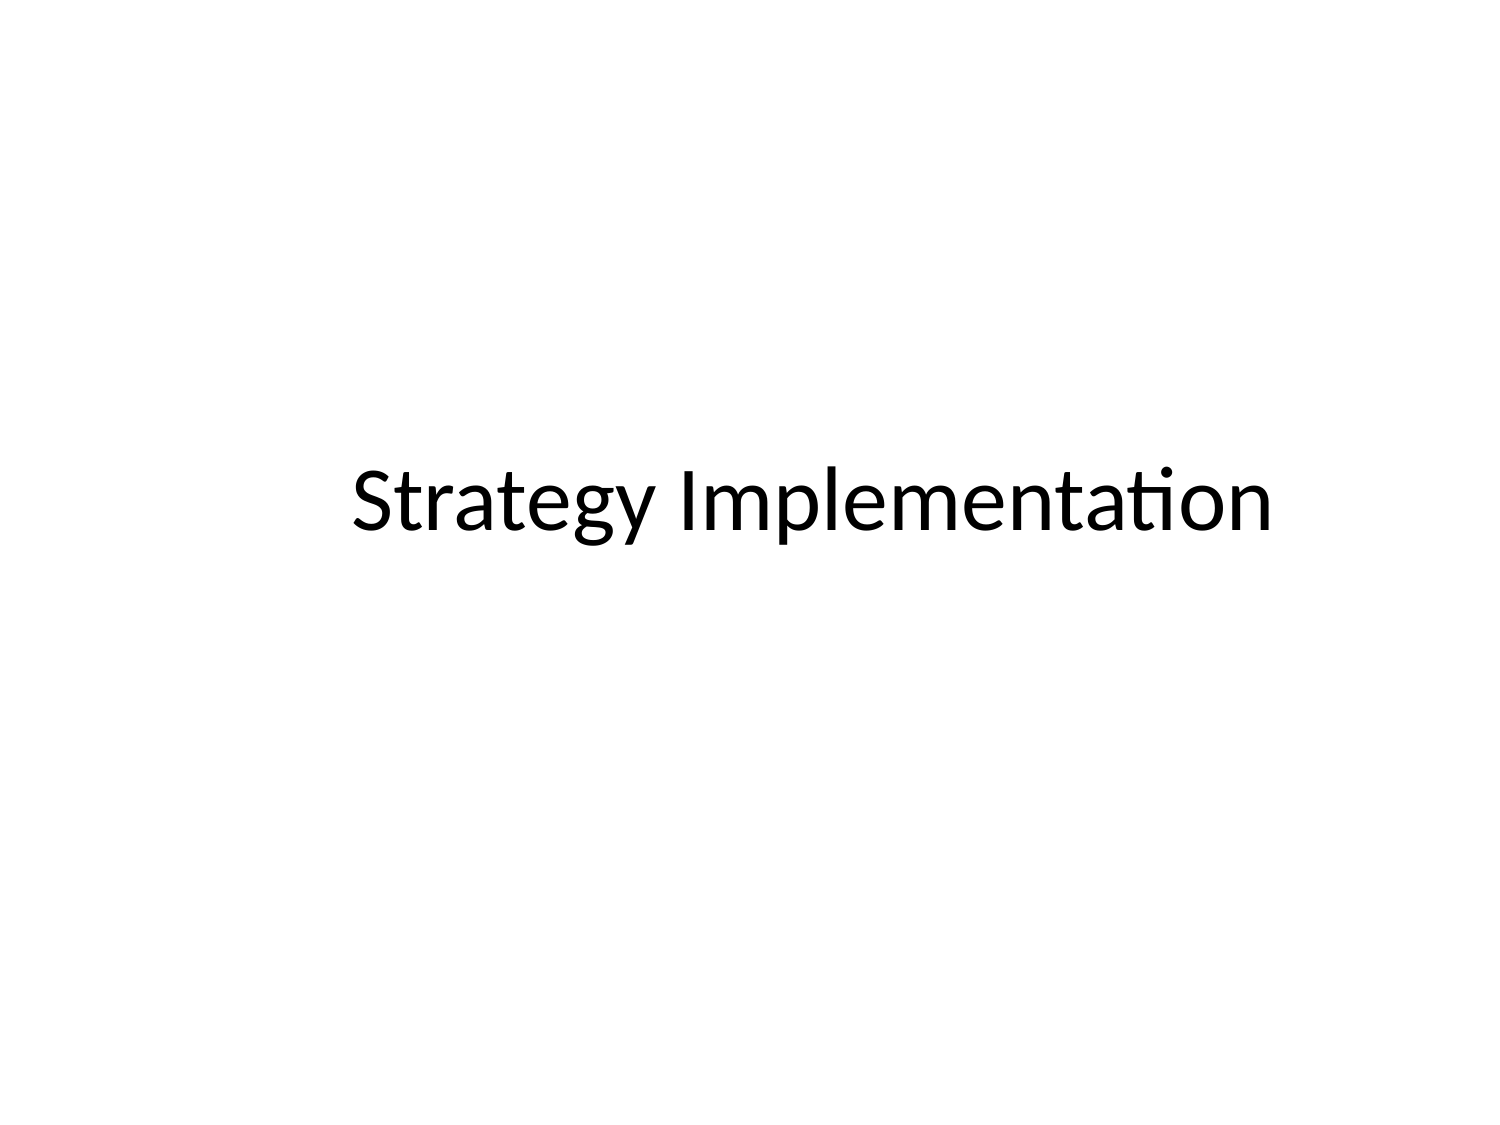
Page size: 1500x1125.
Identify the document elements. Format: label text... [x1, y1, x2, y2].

title Strategy Implementation [300, 324, 1328, 662]
